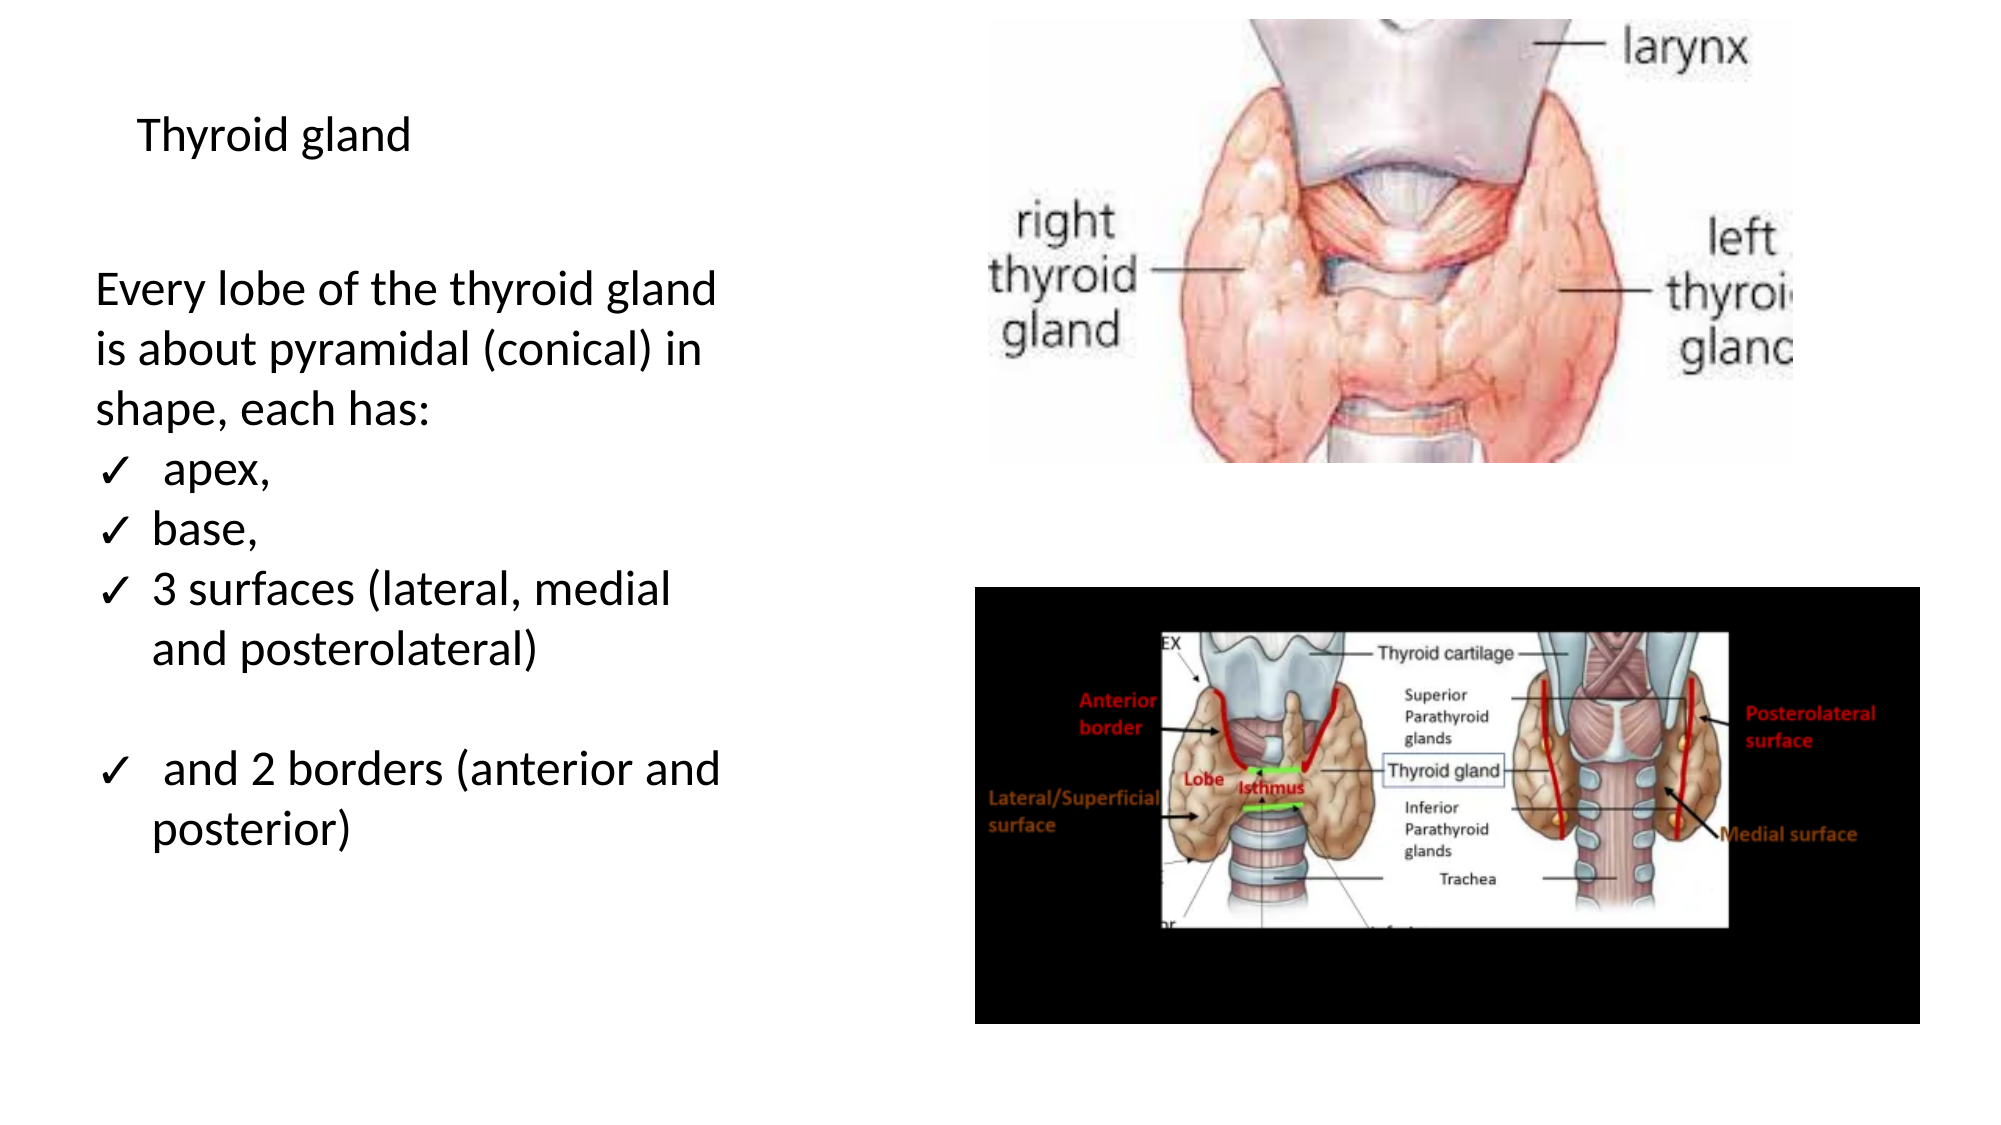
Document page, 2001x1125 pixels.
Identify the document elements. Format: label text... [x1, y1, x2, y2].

picture [975, 587, 1920, 1025]
text_box Every lobe of the thyroid gland is about pyramidal (conical) in shape, each has: apex, base, 3 surfaces (lateral, medial and posterolateral) and 2 borders (anterior and posterior) [80, 248, 748, 864]
picture [987, 18, 1793, 463]
text_box Thyroid gland [121, 93, 431, 169]
